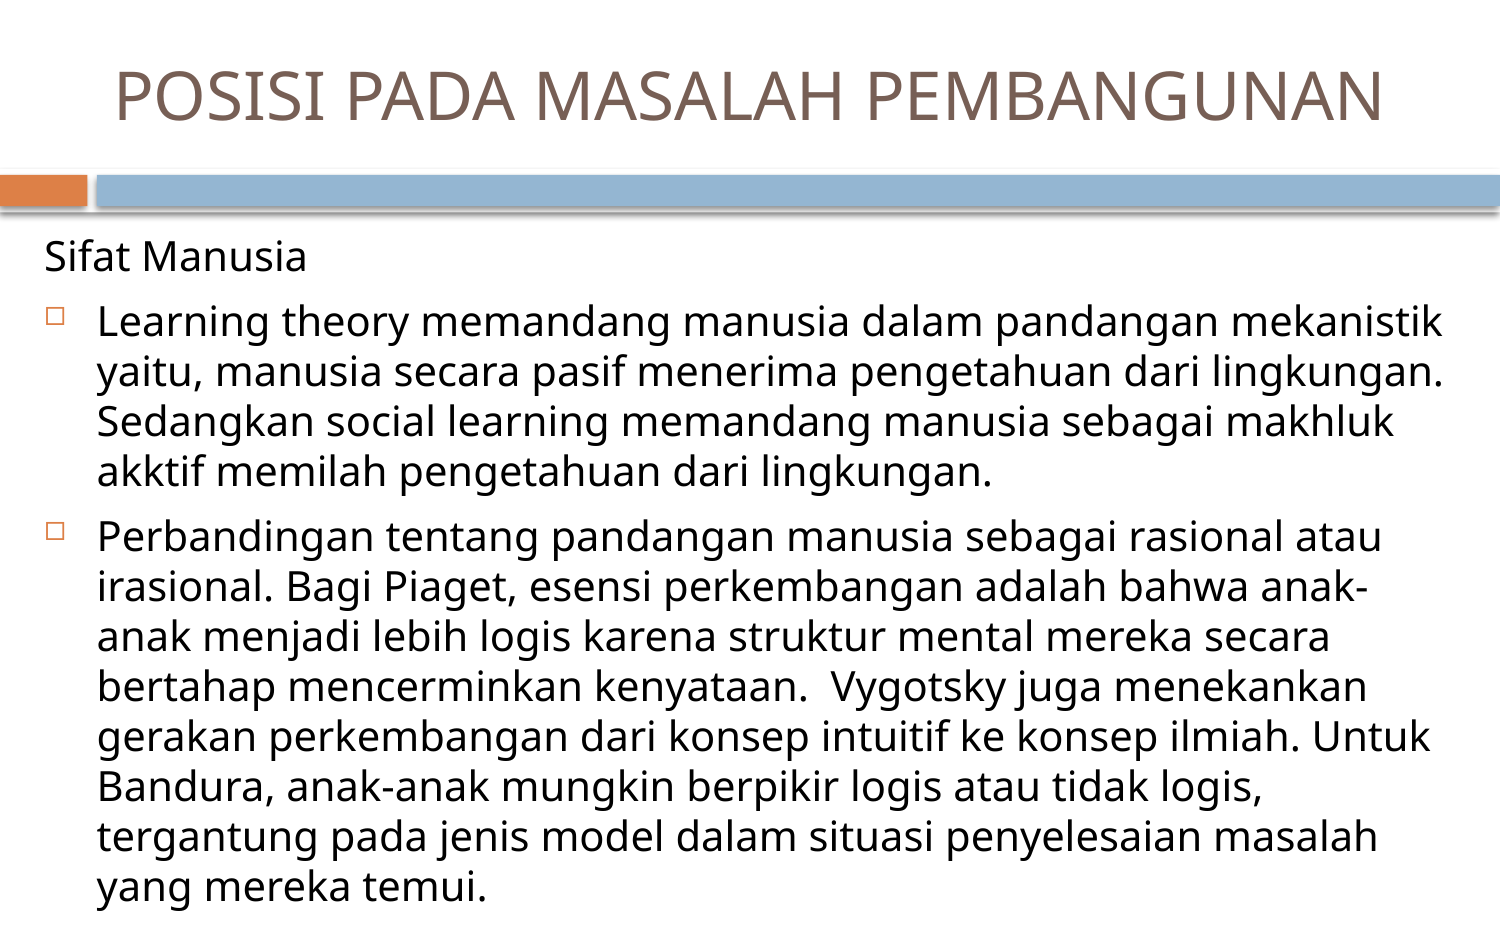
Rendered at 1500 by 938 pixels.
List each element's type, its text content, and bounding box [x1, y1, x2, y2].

title POSISI PADA MASALAH PEMBANGUNAN [0, 19, 1500, 167]
list Sifat Manusia Learning theory memandang manusia dalam pandangan mekanistik yaitu, manusia secara pasif menerima pengetahuan dari lingkungan. Sedangkan social learning memandang manusia sebagai makhluk akktif memilah pengetahuan dari lingkungan. Perbandingan tentang pandangan manusia sebagai rasional atau irasional. Bagi Piaget, esensi perkembangan adalah bahwa anak-anak menjadi lebih logis karena struktur mental mereka secara bertahap mencerminkan kenyataan. Vygotsky juga menekankan gerakan perkembangan dari konsep intuitif ke konsep ilmiah. Untuk Bandura, anak-anak mungkin berpikir logis atau tidak logis, tergantung pada jenis model dalam situasi penyelesaian masalah yang mereka temui. [29, 222, 1471, 912]
